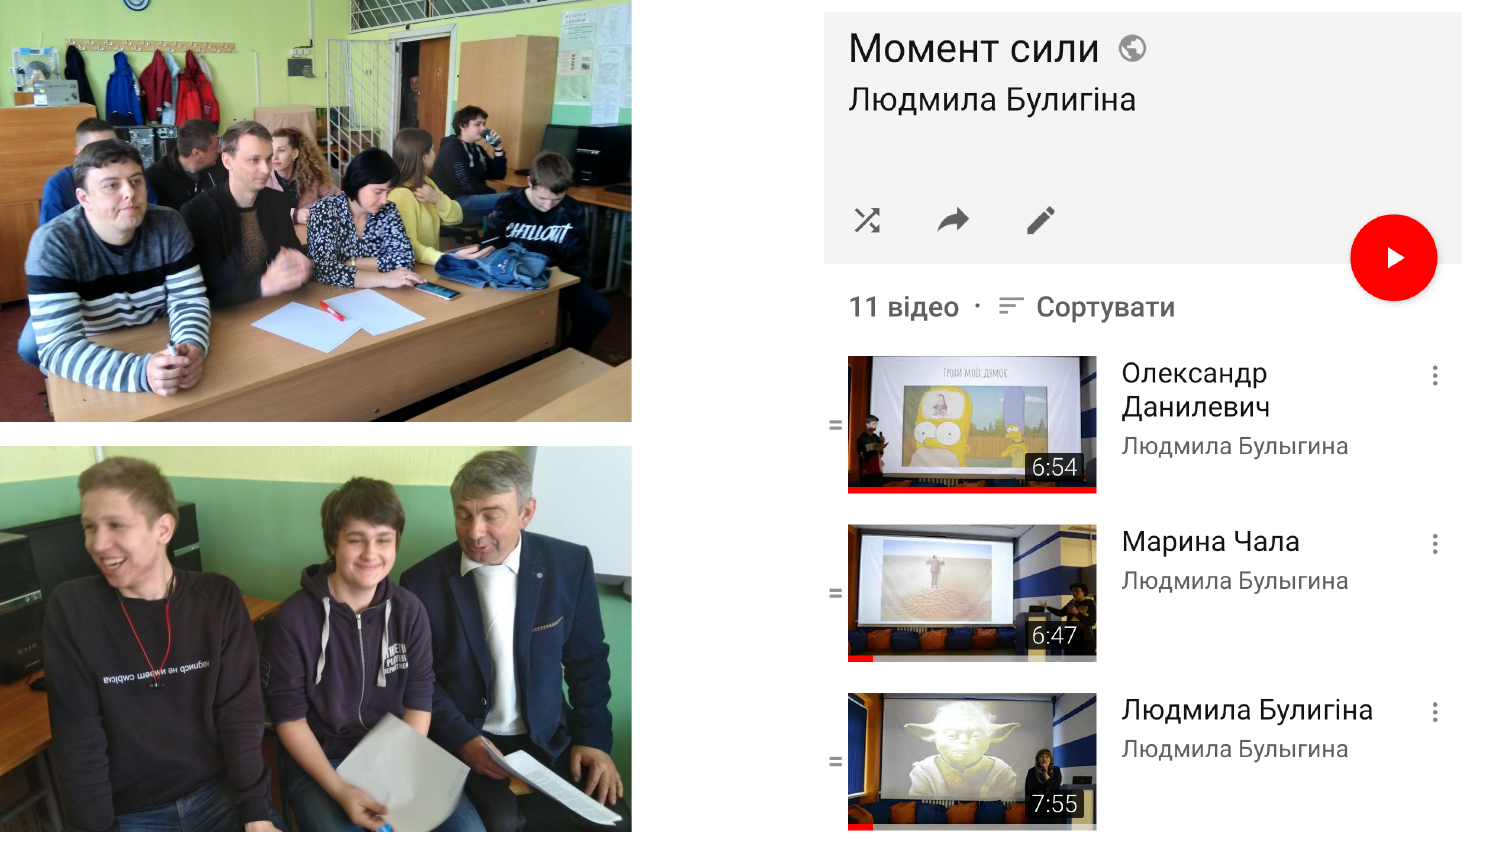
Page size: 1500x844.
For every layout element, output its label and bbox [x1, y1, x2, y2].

picture [0, 446, 632, 832]
picture [823, 12, 1462, 832]
picture [0, 0, 632, 423]
